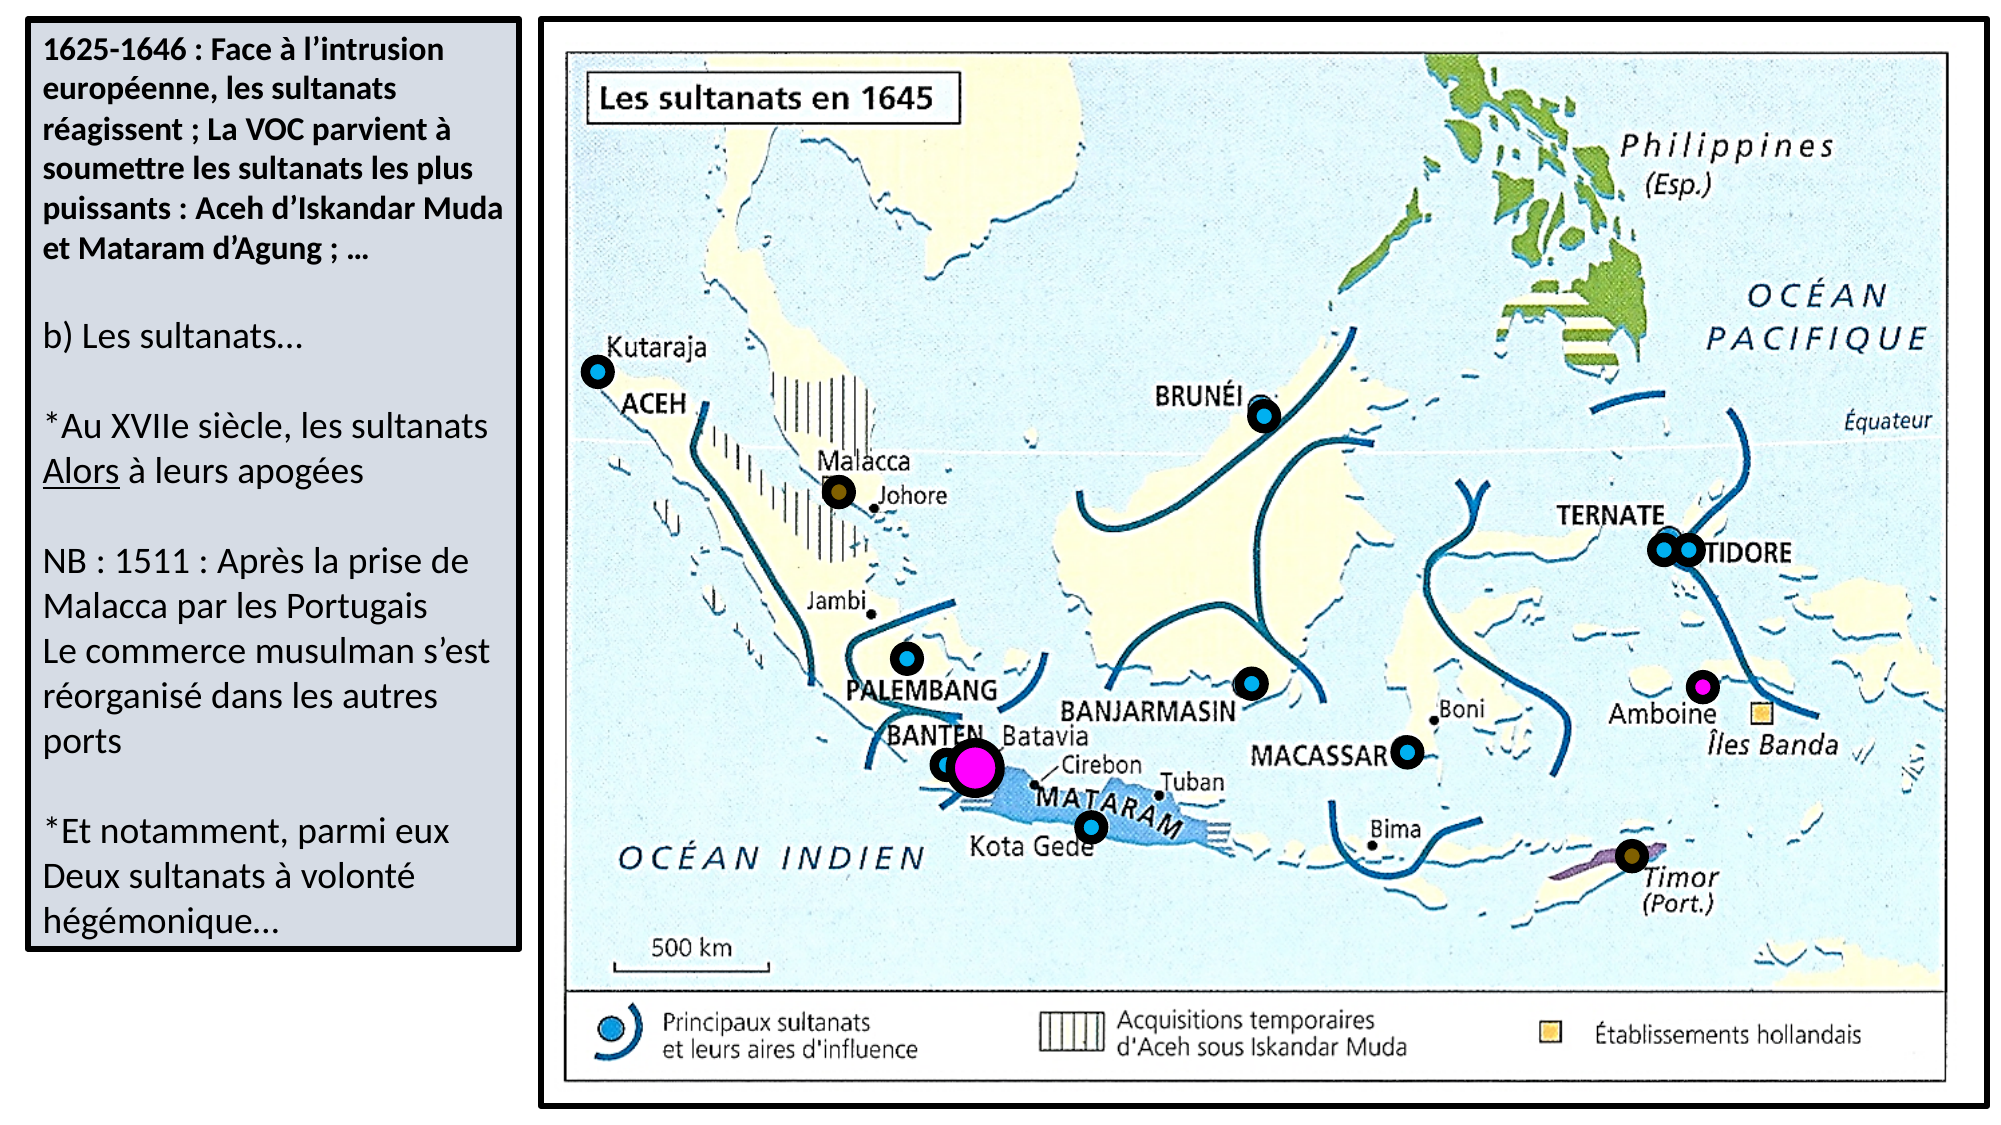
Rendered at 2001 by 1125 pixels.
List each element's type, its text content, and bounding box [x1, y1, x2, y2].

text_box 1625-1646 : Face à l’intrusion européenne, les sultanats réagissent ; La VOC parvient à soumettre les sultanats les plus puissants : Aceh d’Iskandar Muda et Mataram d’Agung ; … b) Les sultanats… *Au XVIIe siècle, les sultanats Alors à leurs apogées NB : 1511 : Après la prise de Malacca par les Portugais Le commerce musulman s’est réorganisé dans les autres ports *Et notamment, parmi eux Deux sultanats à volonté hégémonique… [27, 19, 520, 949]
picture [543, 22, 1985, 1103]
